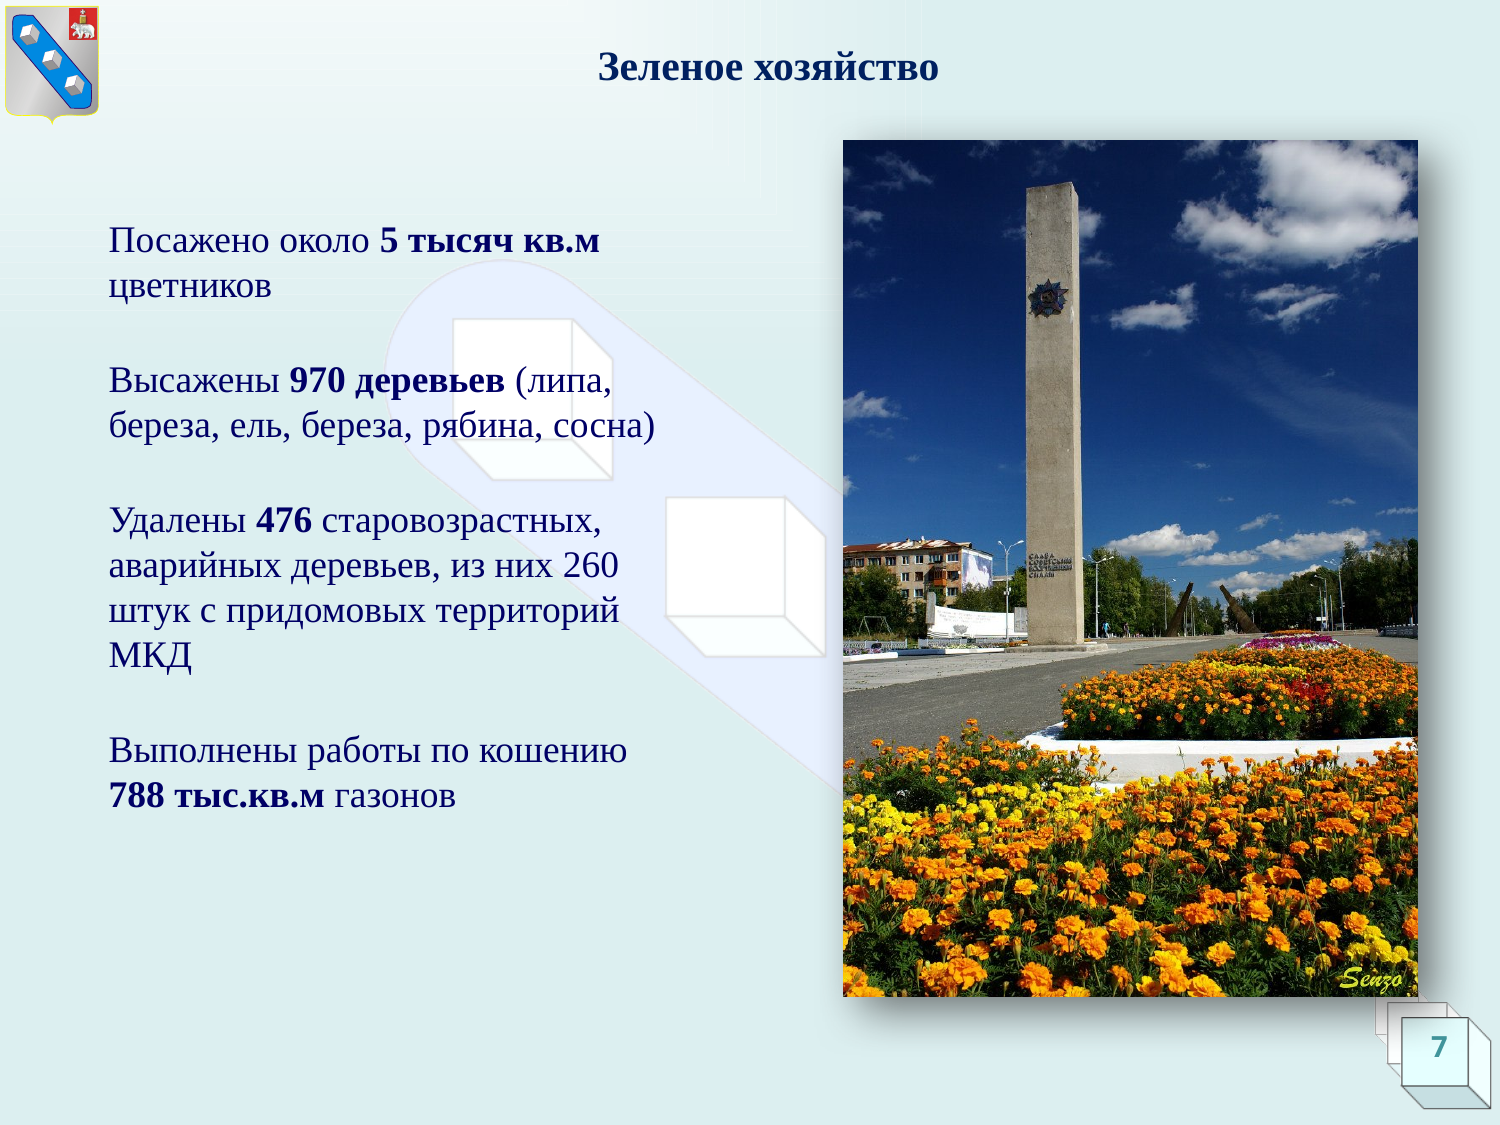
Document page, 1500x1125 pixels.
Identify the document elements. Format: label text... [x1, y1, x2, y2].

text_box Посажено около 5 тысяч кв.м цветников Высажены 970 деревьев (липа, береза, ель, береза, рябина, сосна) Удалены 476 старовозрастных, аварийных деревьев, из них 260 штук с придомовых территорий МКД Выполнены работы по кошению 788 тыс.кв.м газонов [93, 208, 715, 622]
slide_number 7 [1112, 1020, 1464, 1100]
picture [843, 140, 1419, 997]
text_box Зеленое хозяйство [147, 31, 1376, 96]
